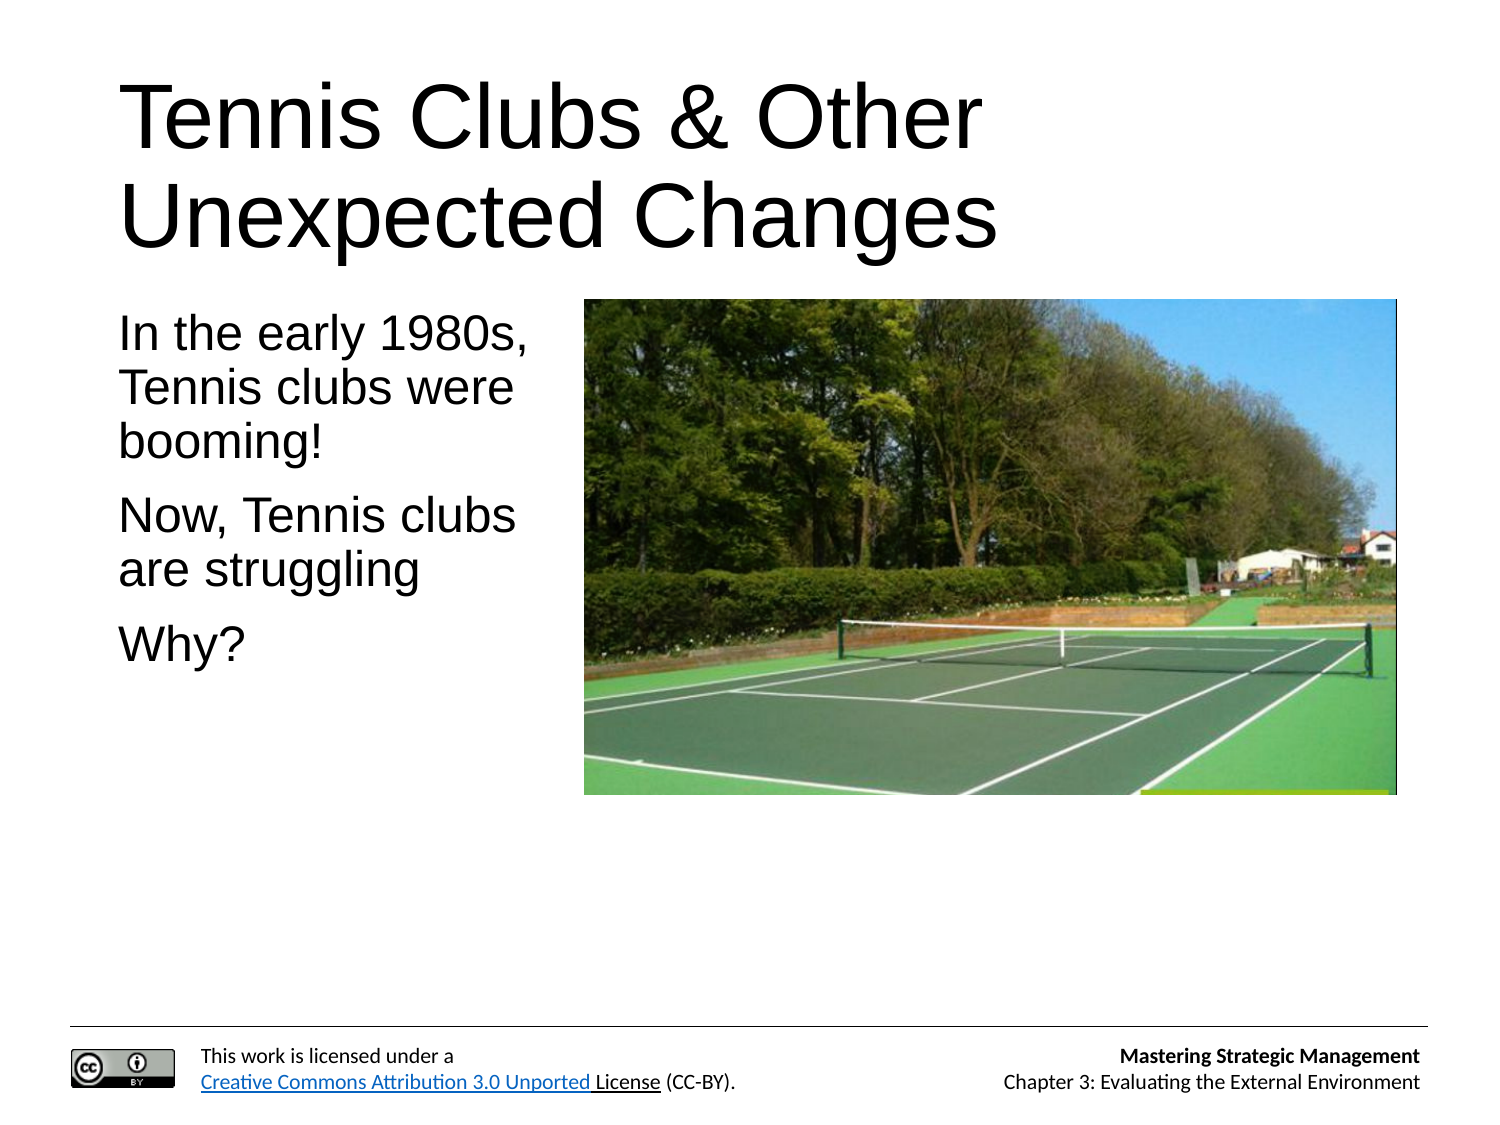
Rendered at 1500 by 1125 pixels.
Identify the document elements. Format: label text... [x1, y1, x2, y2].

picture [71, 1049, 175, 1088]
title Tennis Clubs & Other Unexpected Changes [103, 59, 1397, 278]
list In the early 1980s, Tennis clubs were booming! Now, Tennis clubs are struggling Why? [103, 299, 545, 1014]
picture [584, 299, 1397, 795]
